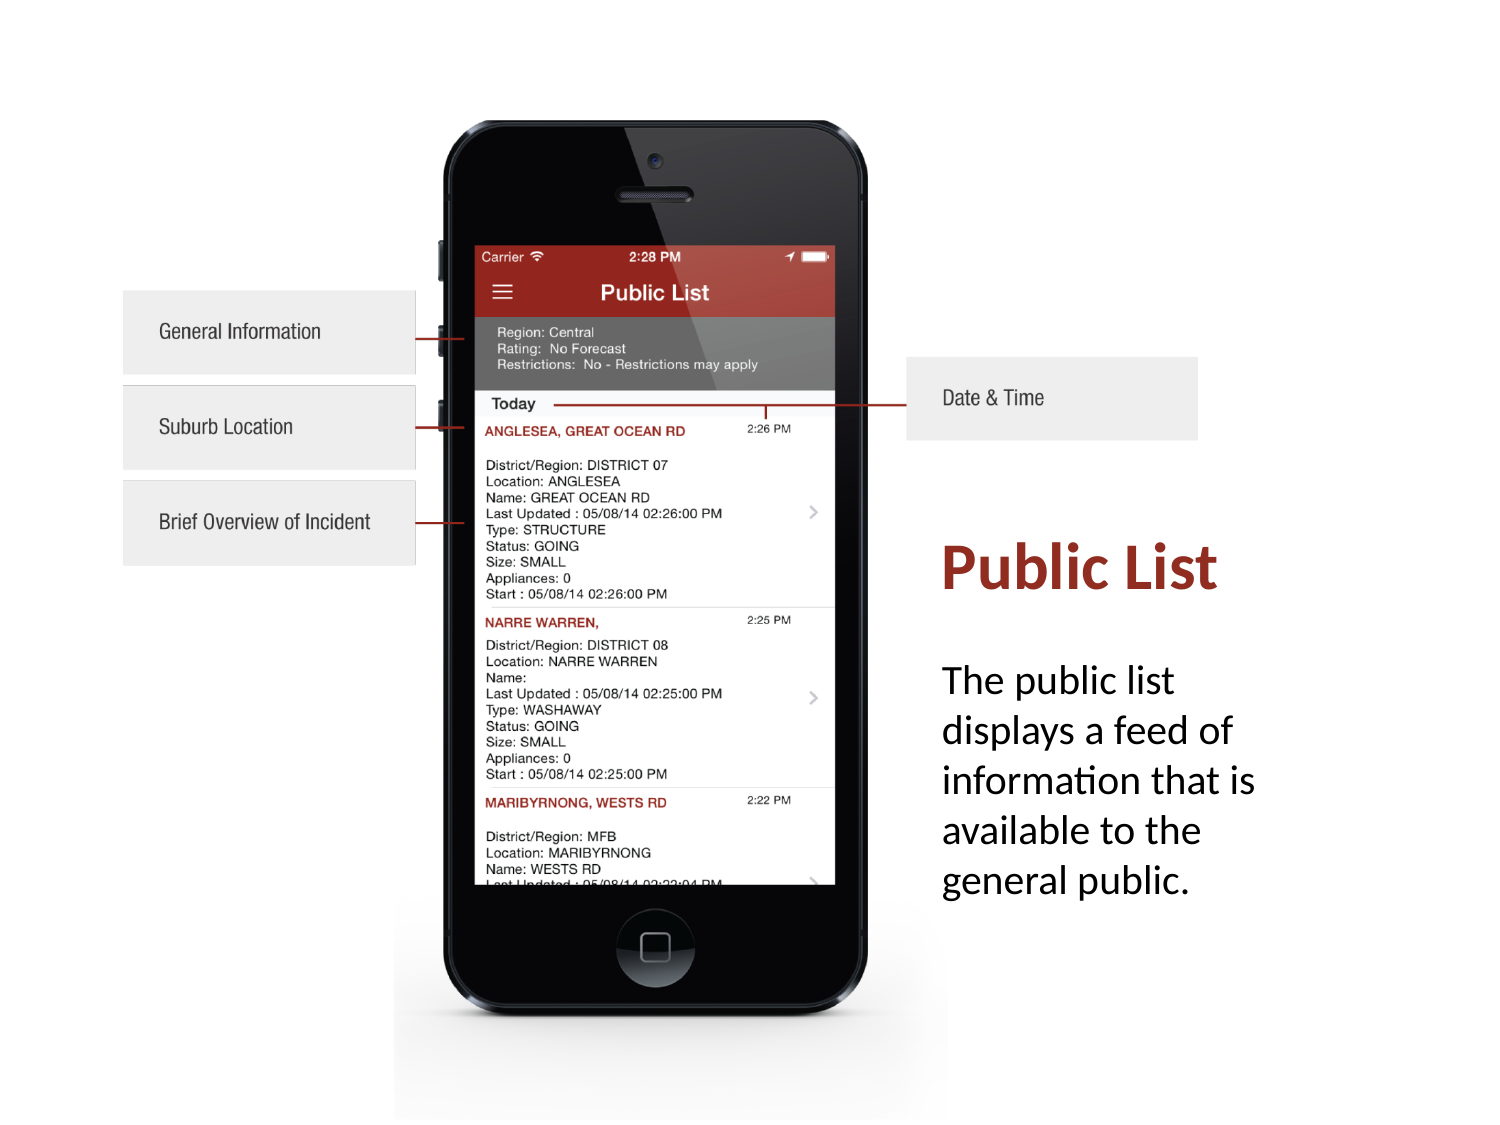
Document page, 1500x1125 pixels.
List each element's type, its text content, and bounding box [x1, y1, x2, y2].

text_box Public List The public list displays a feed of information that is available to the general public. [1203, 515, 1317, 910]
picture [123, 0, 1198, 1125]
